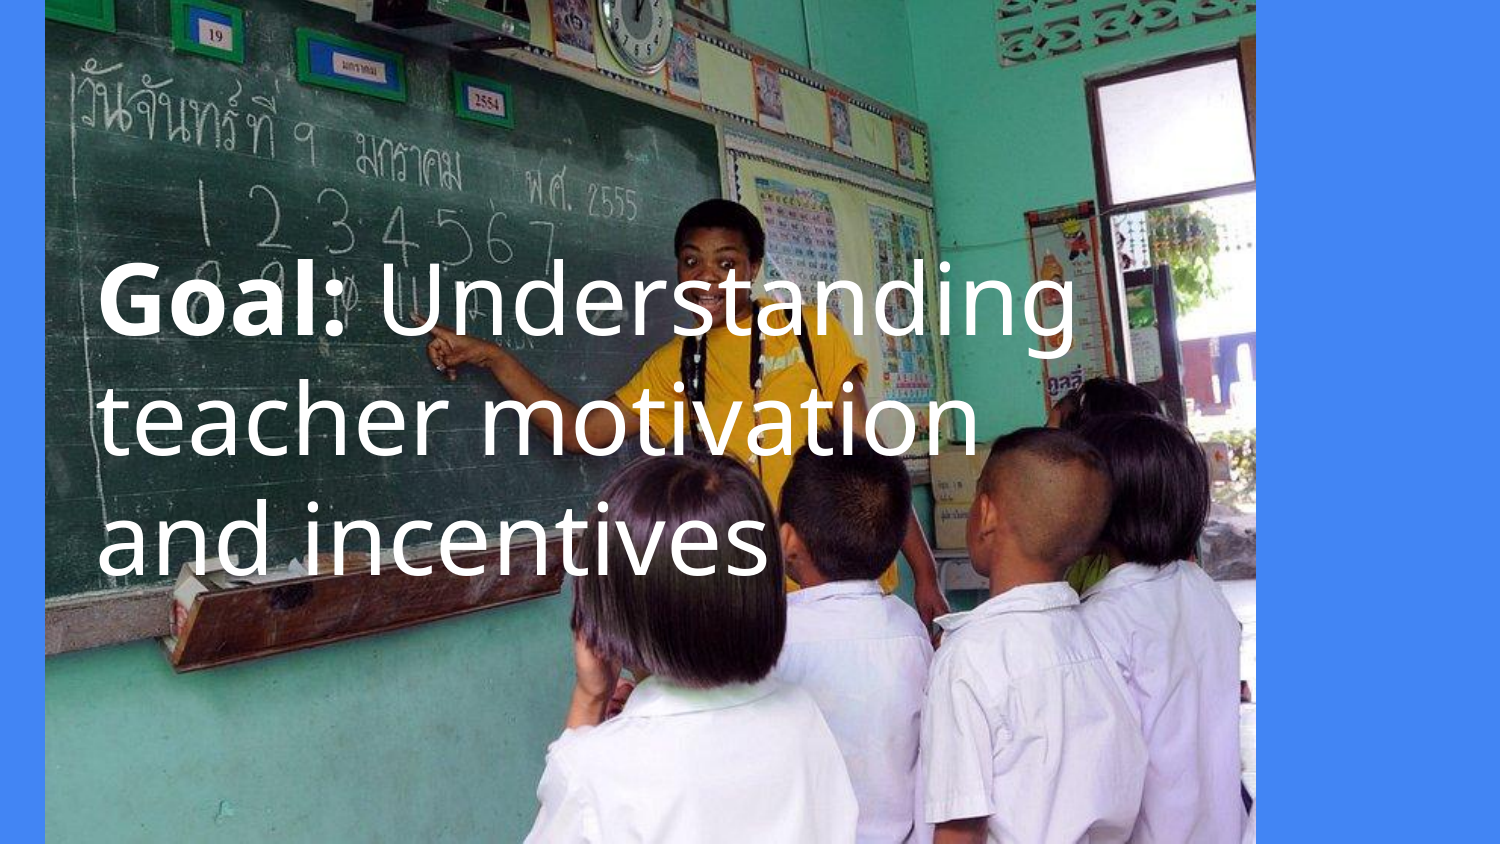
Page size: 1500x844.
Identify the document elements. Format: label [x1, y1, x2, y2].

picture [45, 0, 1256, 844]
